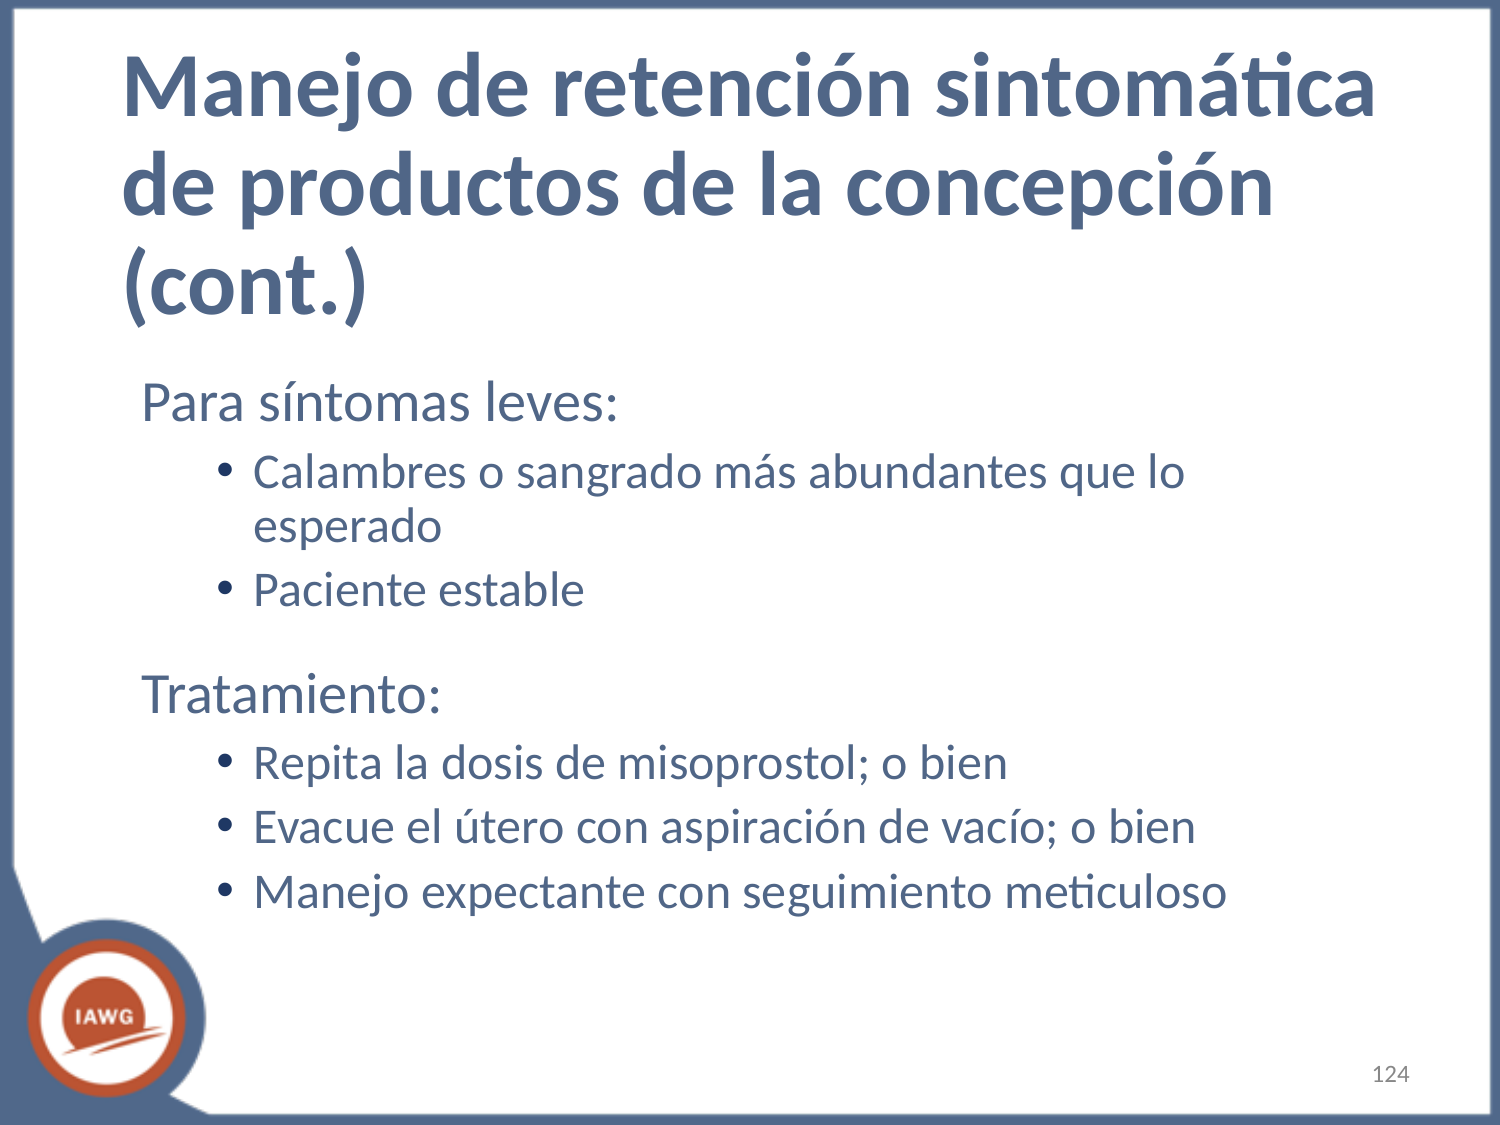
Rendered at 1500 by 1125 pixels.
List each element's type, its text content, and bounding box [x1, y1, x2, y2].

text_box Para síntomas leves: Calambres o sangrado más abundantes que lo esperado Paciente estable Tratamiento: Repita la dosis de misoprostol; o bien Evacue el útero con aspiración de vacío; o bien Manejo expectante con seguimiento meticuloso [126, 364, 1374, 1050]
slide_number ‹#› [1074, 1042, 1425, 1103]
title Manejo de retención sintomática de productos de la concepción (cont.) [106, 84, 1500, 287]
picture [0, 0, 1500, 1125]
